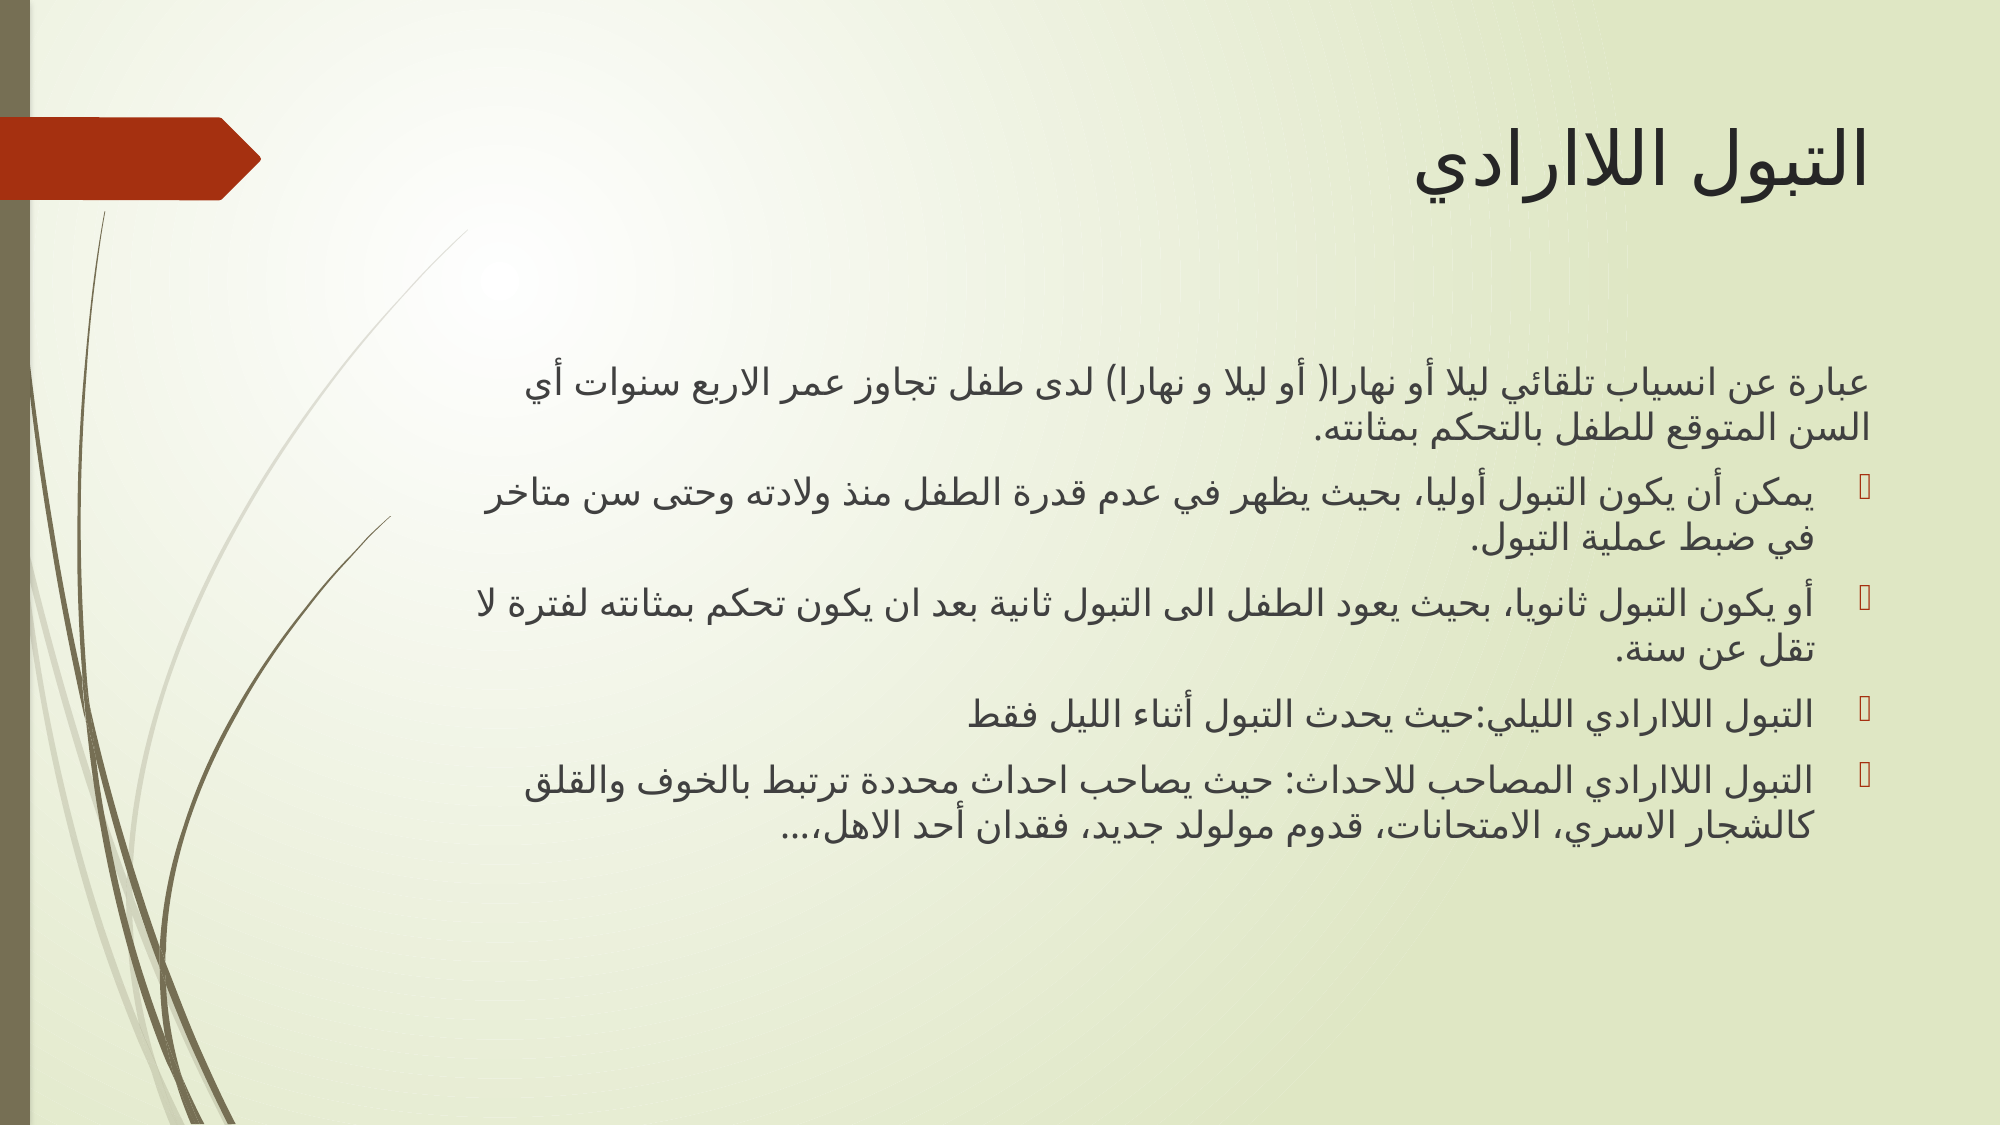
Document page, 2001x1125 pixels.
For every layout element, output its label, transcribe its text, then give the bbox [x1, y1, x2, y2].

title التبول اللاارادي [425, 102, 1888, 313]
list عبارة عن انسياب تلقائي ليلا أو نهارا( أو ليلا و نهارا) لدى طفل تجاوز عمر الاربع سنوات أي السن المتوقع للطفل بالتحكم بمثانته. يمكن أن يكون التبول أوليا، بحيث يظهر في عدم قدرة الطفل منذ ولادته وحتى سن متاخر في ضبط عملية التبول. أو يكون التبول ثانويا، بحيث يعود الطفل الى التبول ثانية بعد ان يكون تحكم بمثانته لفترة لا تقل عن سنة. التبول اللاارادي الليلي:حيث يحدث التبول أثناء الليل فقط التبول اللاارادي المصاحب للاحداث: حيث يصاحب احداث محددة ترتبط بالخوف والقلق كالشجار الاسري، الامتحانات، قدوم مولولد جديد، فقدان أحد الاهل،... [424, 350, 1888, 970]
